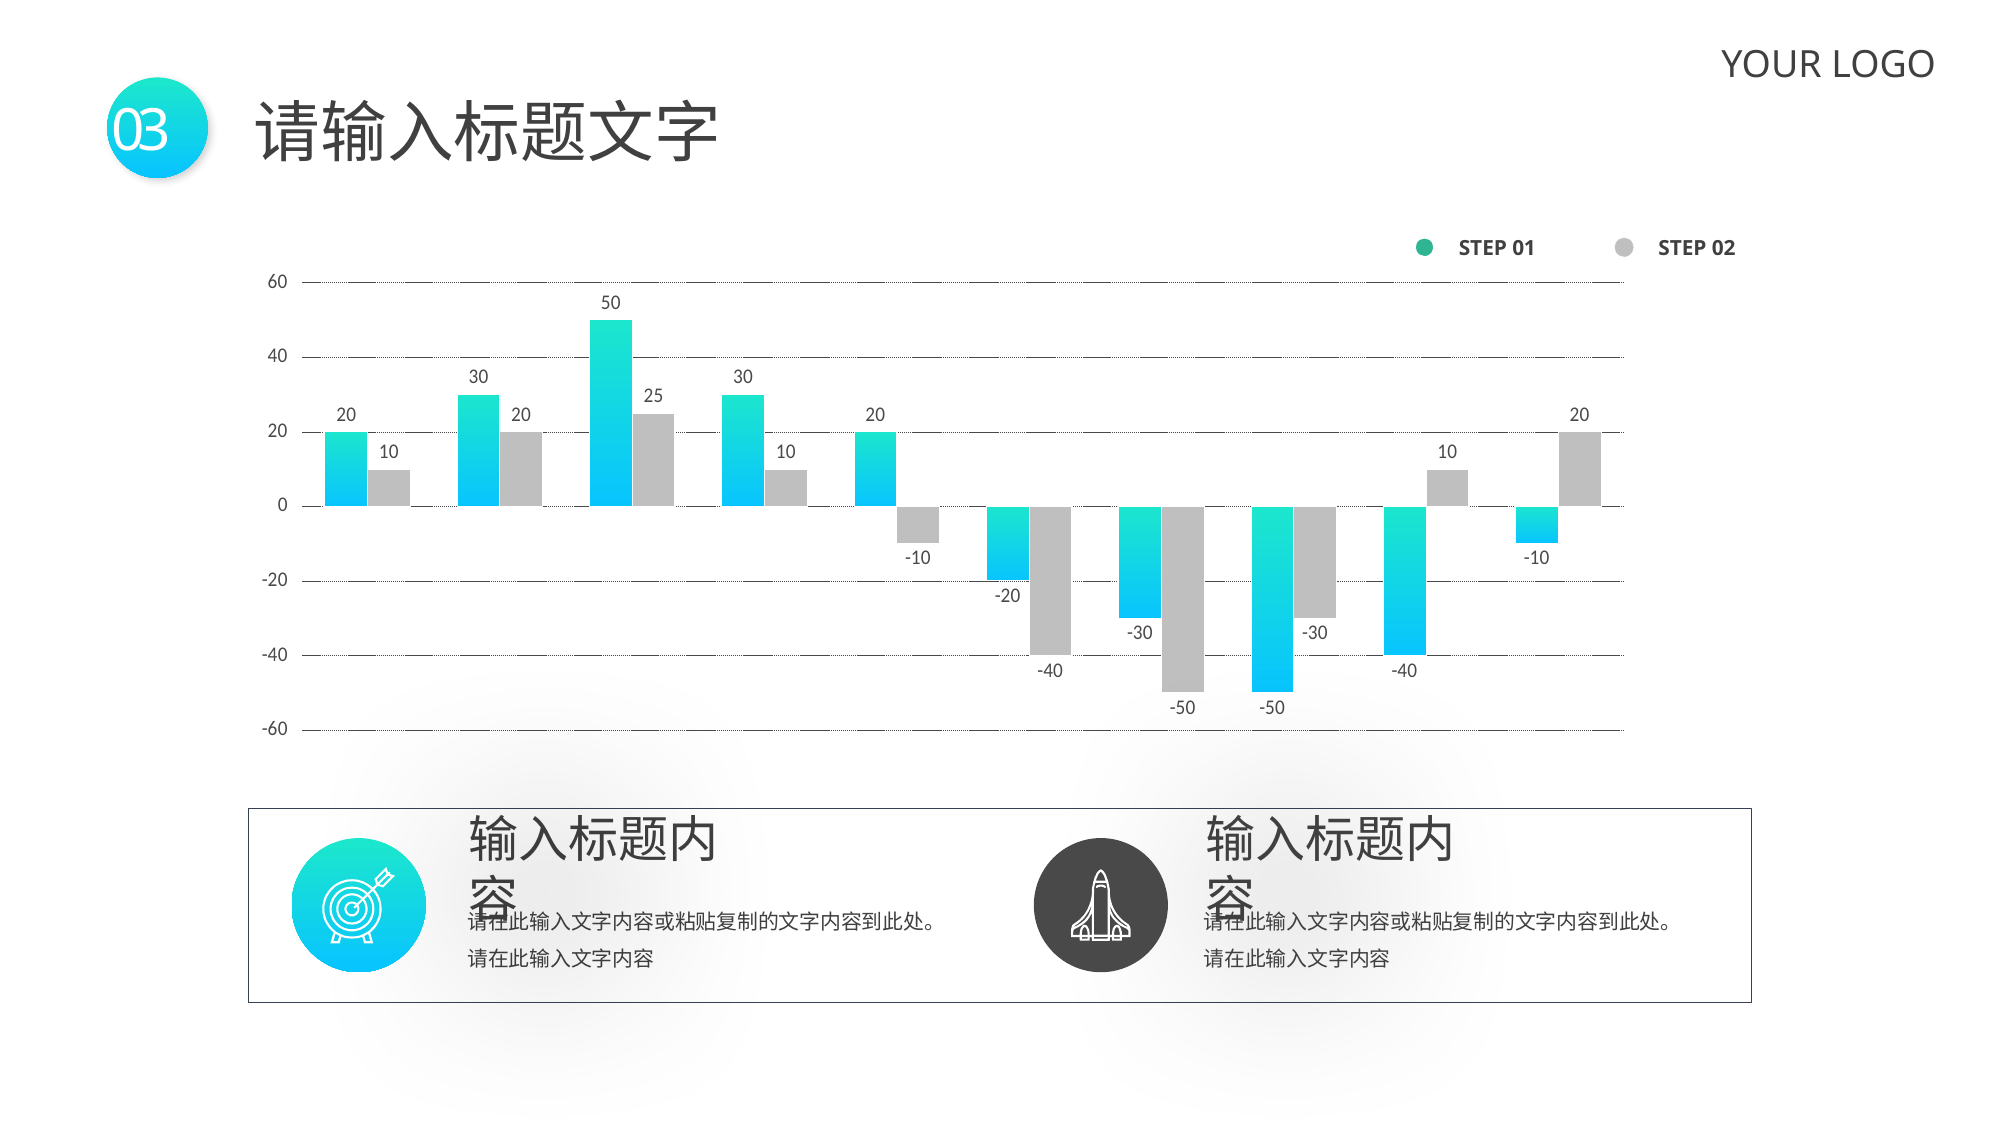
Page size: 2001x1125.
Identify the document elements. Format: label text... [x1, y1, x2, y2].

text_box YOUR LOGO [1706, 32, 1952, 93]
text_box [233, 234, 1806, 751]
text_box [248, 808, 1752, 1003]
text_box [96, 77, 773, 179]
